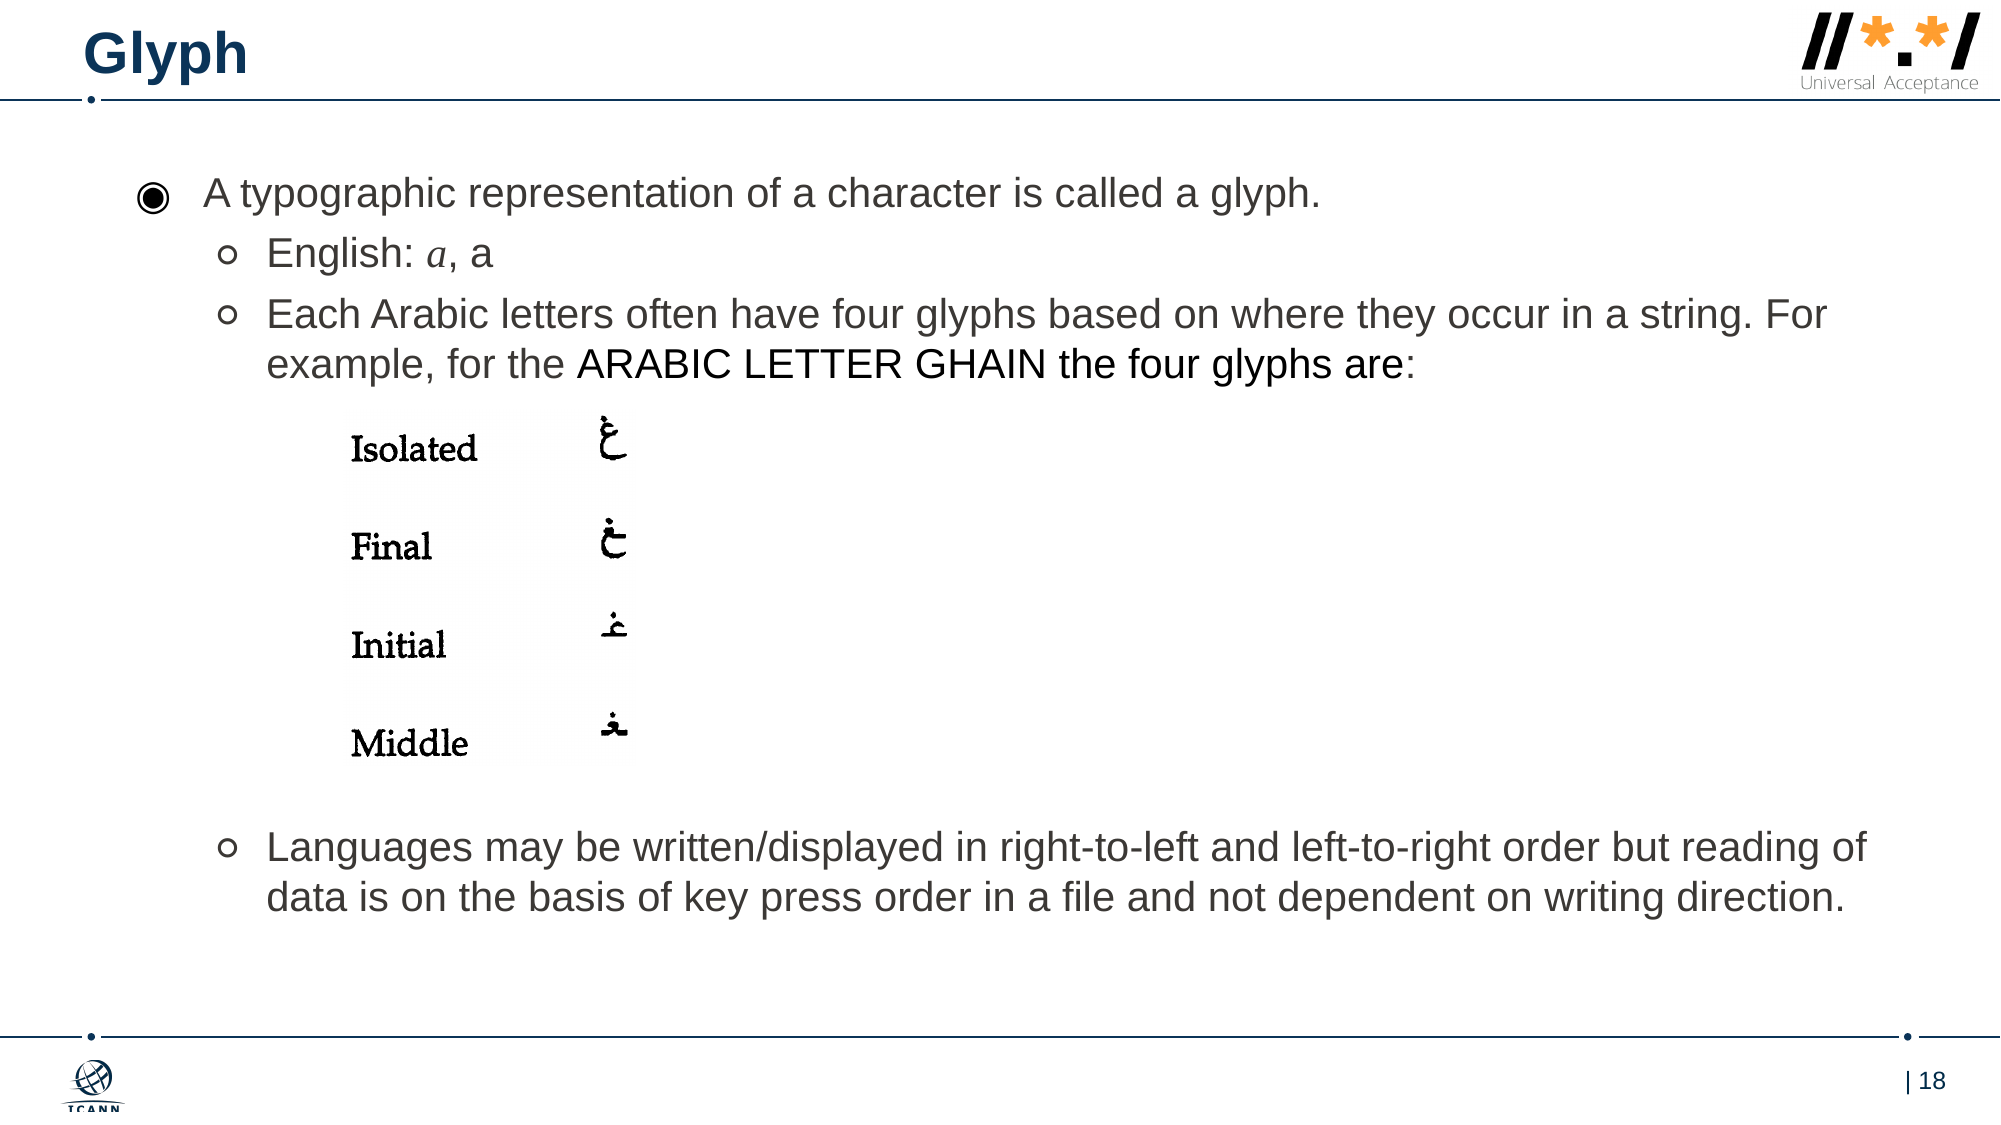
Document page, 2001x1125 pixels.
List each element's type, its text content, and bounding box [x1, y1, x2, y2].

picture [1788, 5, 1993, 99]
title Glyph [68, 7, 1784, 82]
picture [60, 1060, 125, 1112]
picture [343, 409, 637, 767]
list A typographic representation of a character is called a glyph. English: a, a Each Arabic letters often have four glyphs based on where they occur in a string. For example, for the ARABIC LETTER GHAIN the four glyphs are: Languages may be written/displayed in right-to-left and left-to-right order but reading of data is on the basis of key press order in a file and not dependent on writing direction. [135, 165, 1934, 1050]
